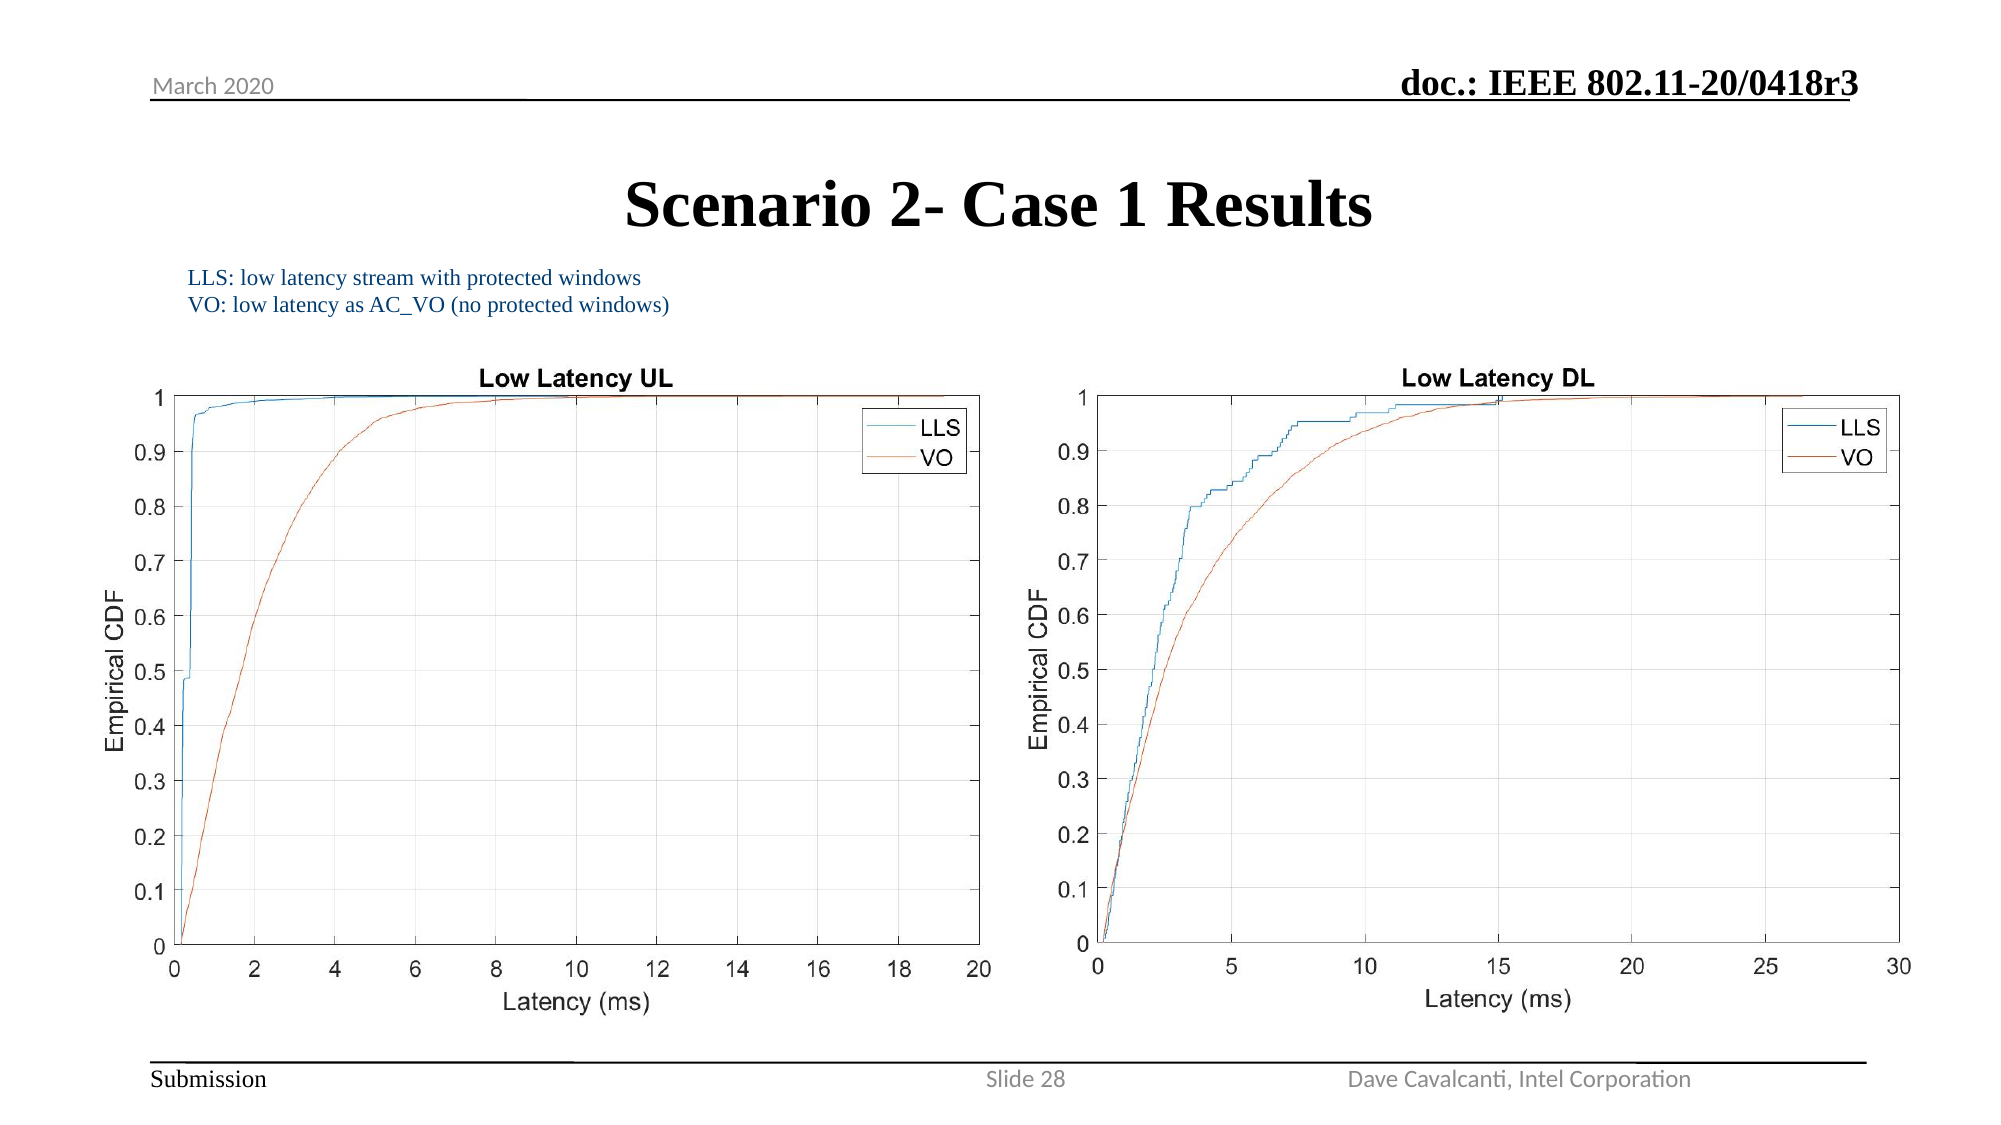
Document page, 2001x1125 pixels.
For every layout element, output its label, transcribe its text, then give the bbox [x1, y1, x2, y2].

footer Dave Cavalcanti, Intel Corporation [1171, 1061, 1869, 1093]
title Scenario 2- Case 1 Results [149, 112, 1850, 288]
text_box LLS: low latency stream with protected windows VO: low latency as AC_VO (no protected windows) [187, 262, 985, 318]
slide_number Slide 28 [950, 1061, 1067, 1123]
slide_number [152, 54, 563, 100]
picture [71, 345, 1916, 1039]
